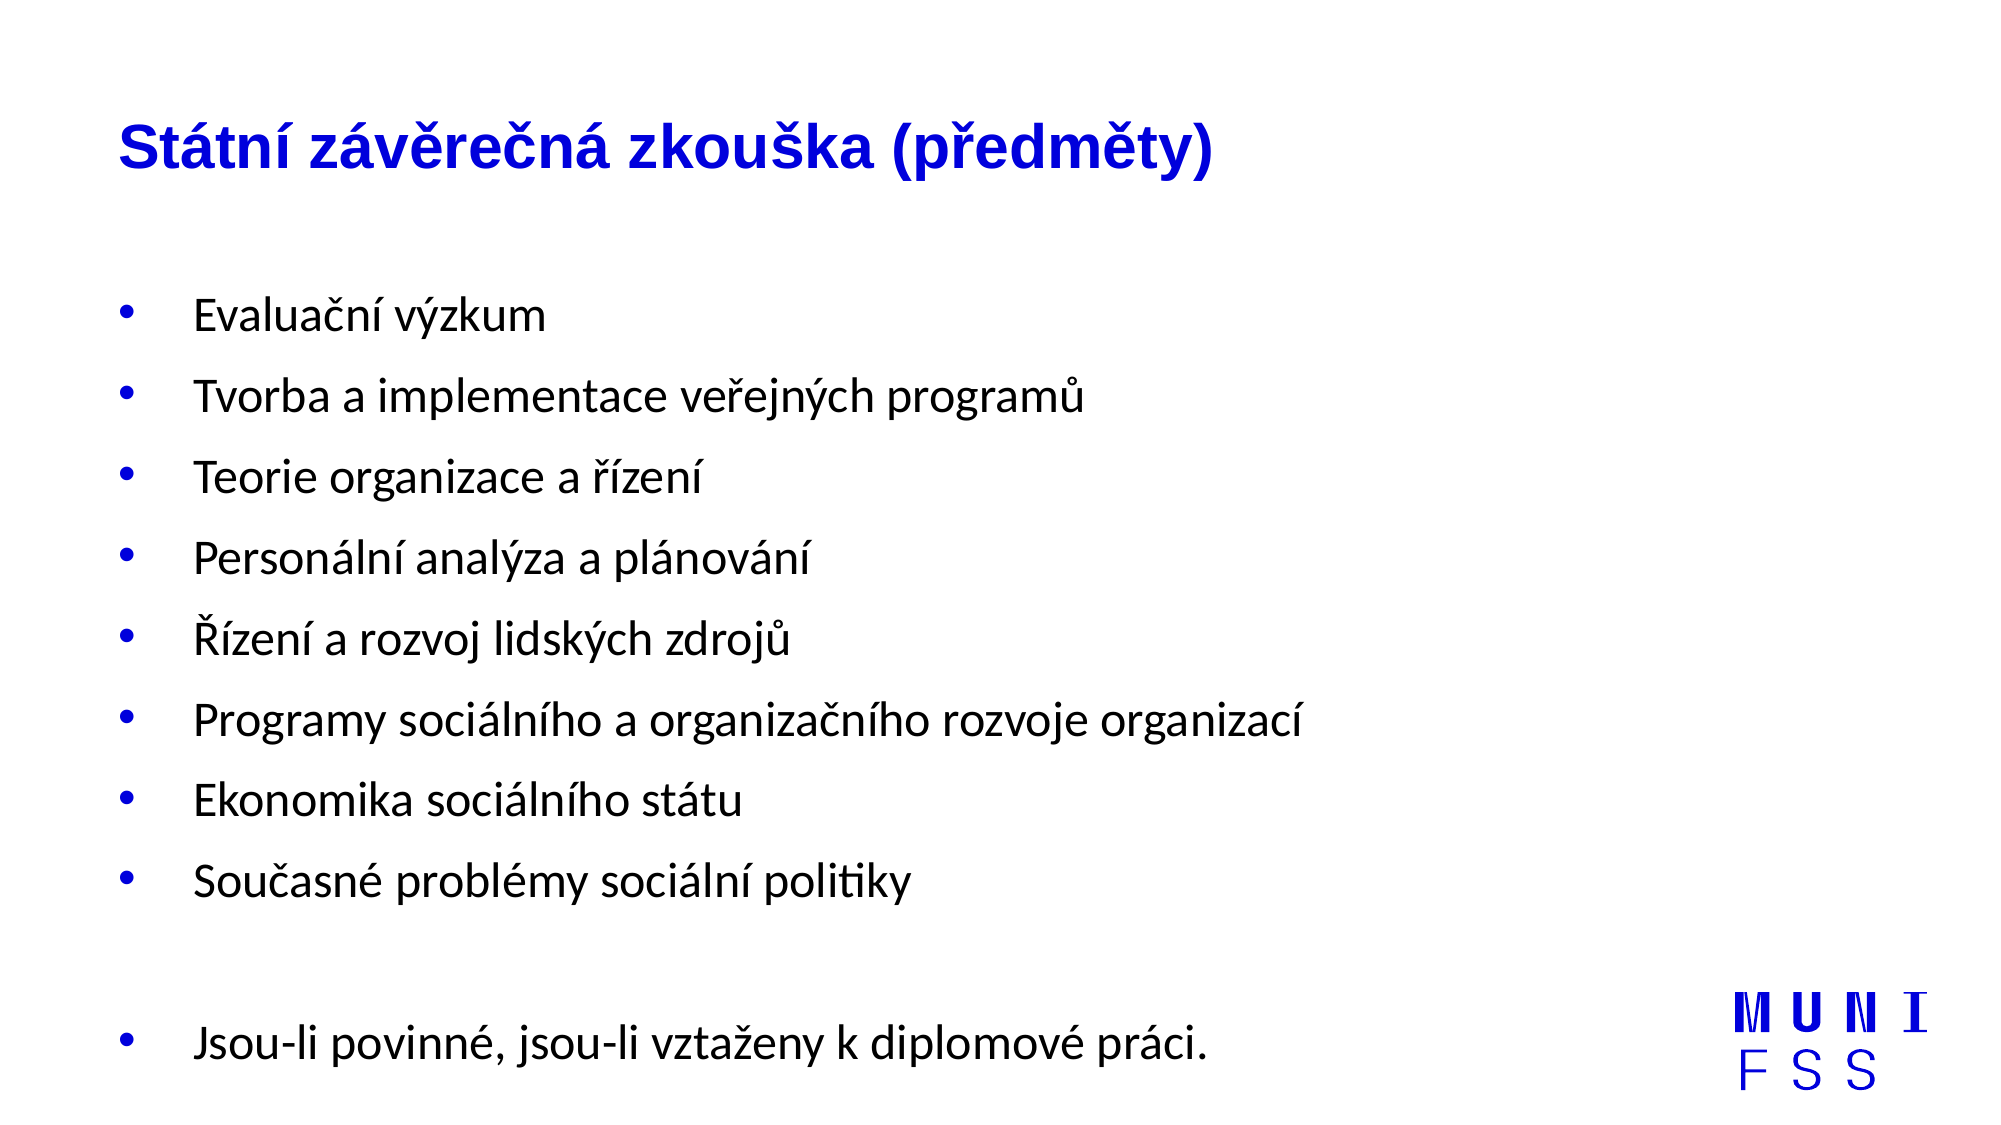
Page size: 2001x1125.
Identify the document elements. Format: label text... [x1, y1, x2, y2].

title Státní závěrečná zkouška (předměty) [118, 118, 1883, 193]
list Evaluační výzkum Tvorba a implementace veřejných programů Teorie organizace a řízení Personální analýza a plánování Řízení a rozvoj lidských zdrojů Programy sociálního a organizačního rozvoje organizací Ekonomika sociálního státu Současné problémy sociální politiky Jsou-li povinné, jsou-li vztaženy k diplomové práci. [118, 277, 1883, 1052]
